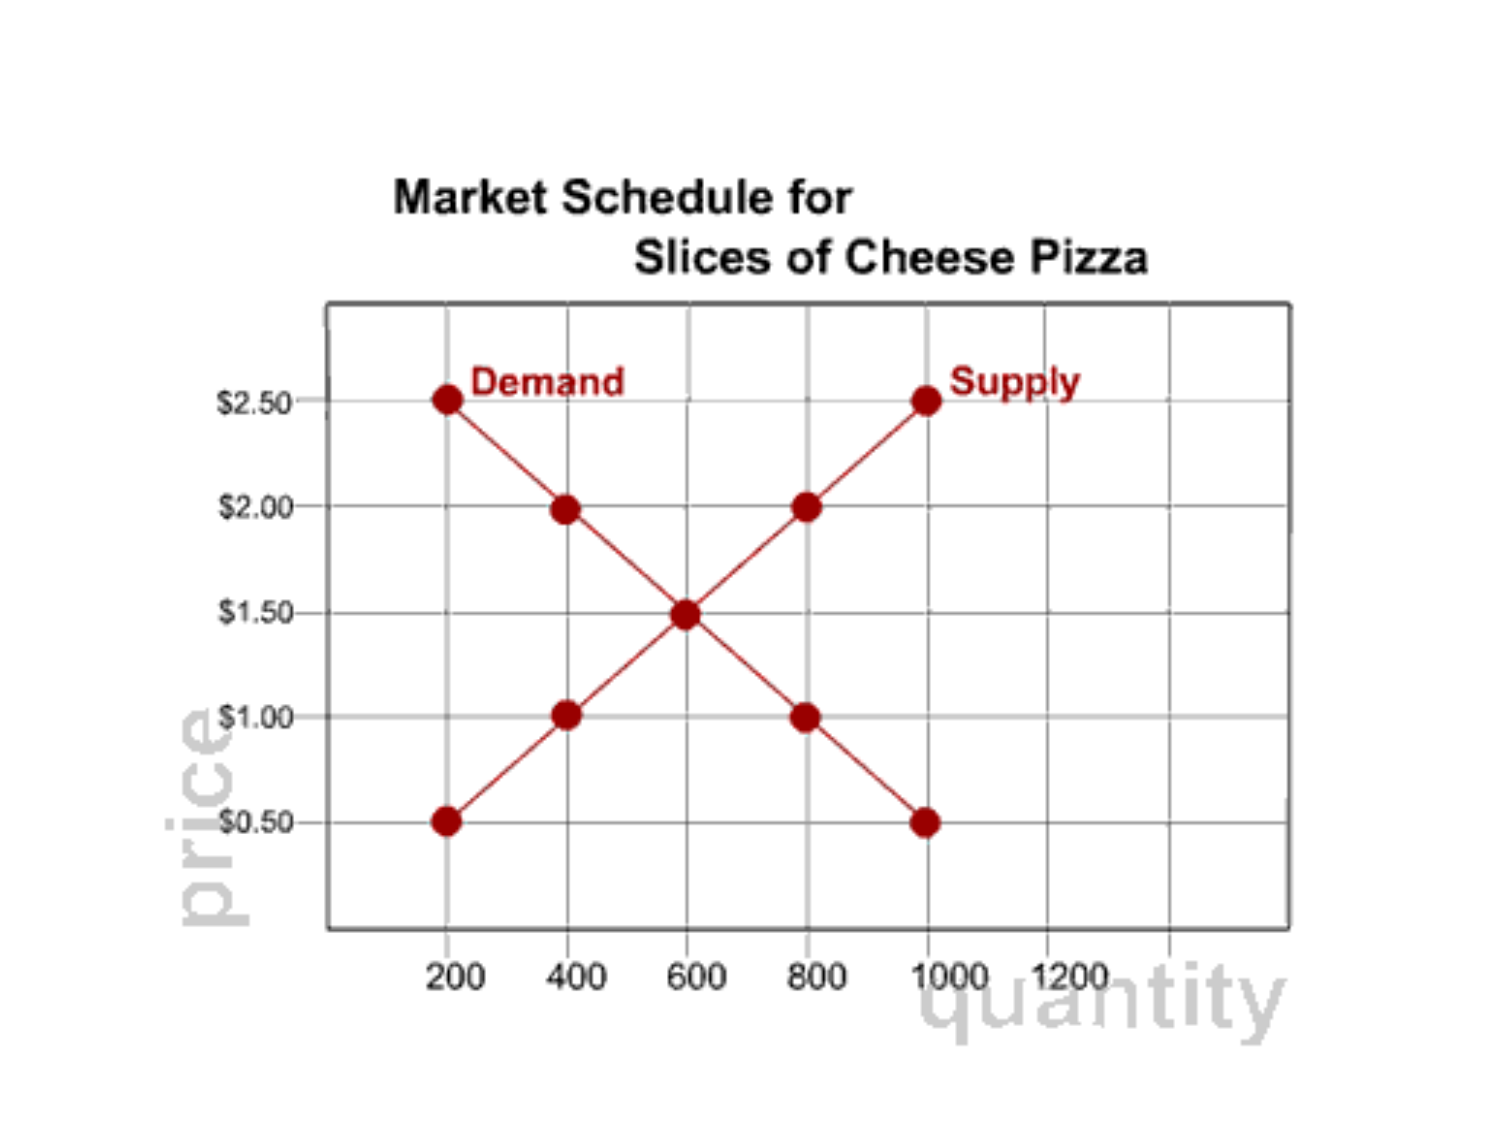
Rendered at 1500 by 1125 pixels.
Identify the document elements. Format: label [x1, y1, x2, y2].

picture [137, 162, 1301, 1058]
